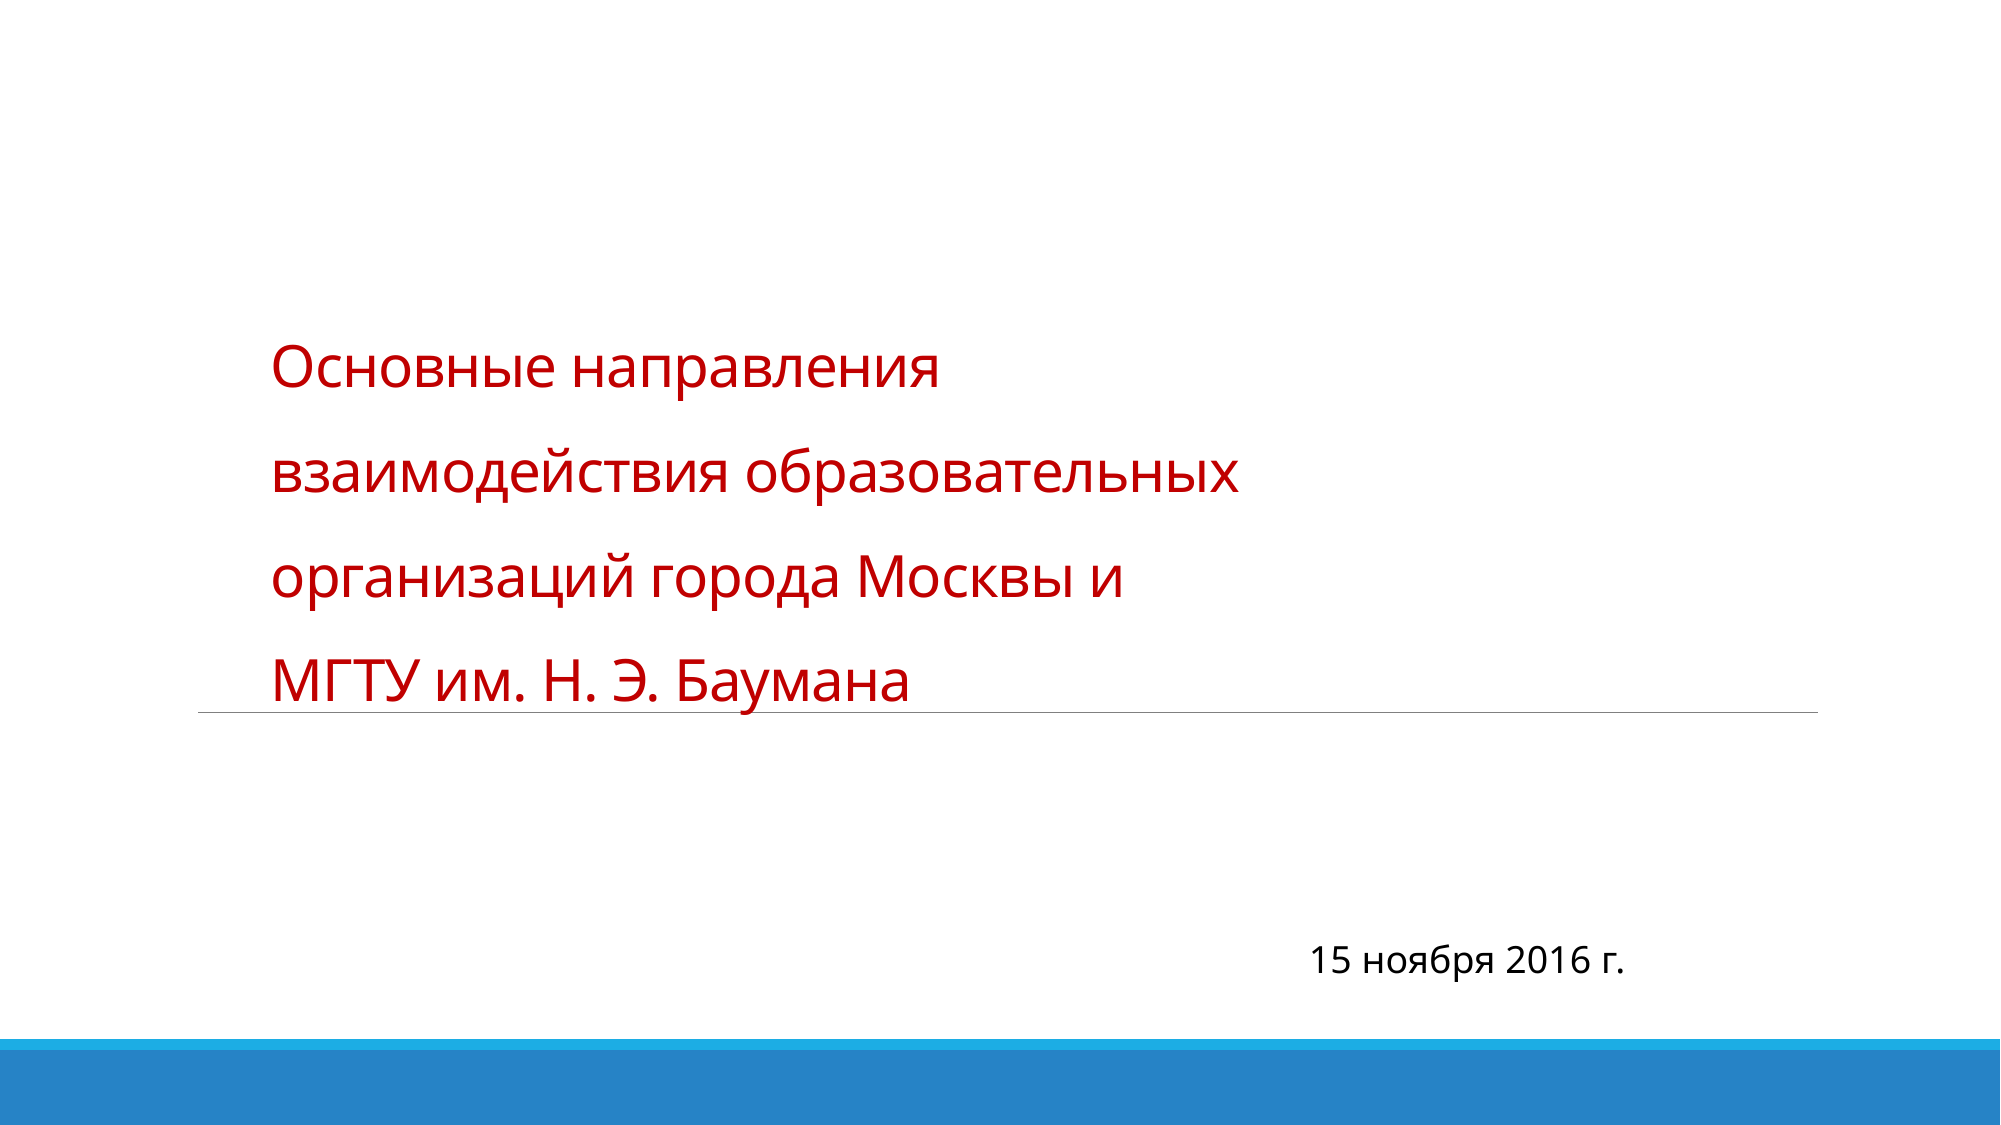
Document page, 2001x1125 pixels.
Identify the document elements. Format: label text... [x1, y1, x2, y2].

text_box 15 ноября 2016 г. [1294, 928, 1641, 989]
title Основные направления взаимодействия образовательных организаций города Москвы и МГТУ им. Н. Э. Баумана [255, 208, 1296, 870]
